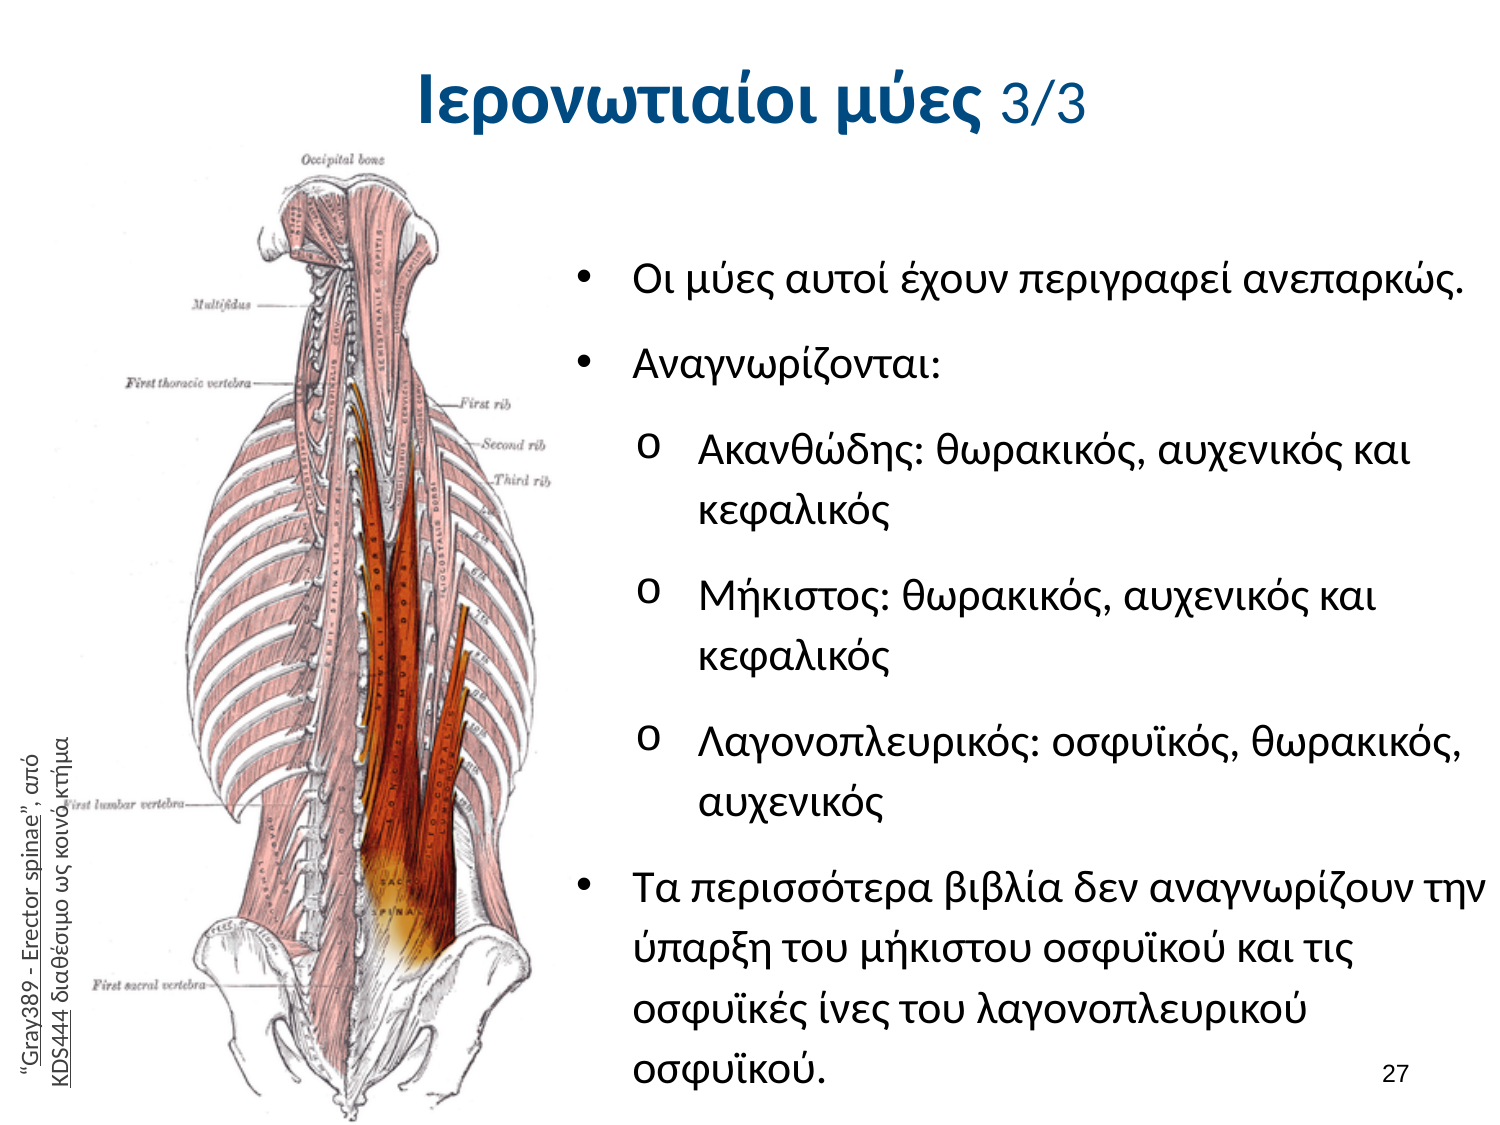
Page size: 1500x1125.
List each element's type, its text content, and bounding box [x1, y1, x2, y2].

list Οι μύες αυτοί έχουν περιγραφεί ανεπαρκώς. Αναγνωρίζονται: Ακανθώδης: θωρακικός, αυχενικός και κεφαλικός Μήκιστος: θωρακικός, αυχενικός και κεφαλικός Λαγονοπλευρικός: οσφυϊκός, θωρακικός, αυχενικός Τα περισσότερα βιβλία δεν αναγνωρίζουν την ύπαρξη του μήκιστου οσφυϊκού και τις οσφυϊκές ίνες του λαγονοπλευρικού οσφυϊκού. [578, 234, 1500, 1062]
text_box “Gray389 - Erector spinae”, από KDS444 διαθέσιμο ως κοινό κτήμα [5, 699, 47, 1125]
title Ιερονωτιαίοι μύες 3/3 [76, 19, 1427, 169]
picture [52, 144, 574, 1125]
slide_number 26 [1074, 1042, 1425, 1103]
